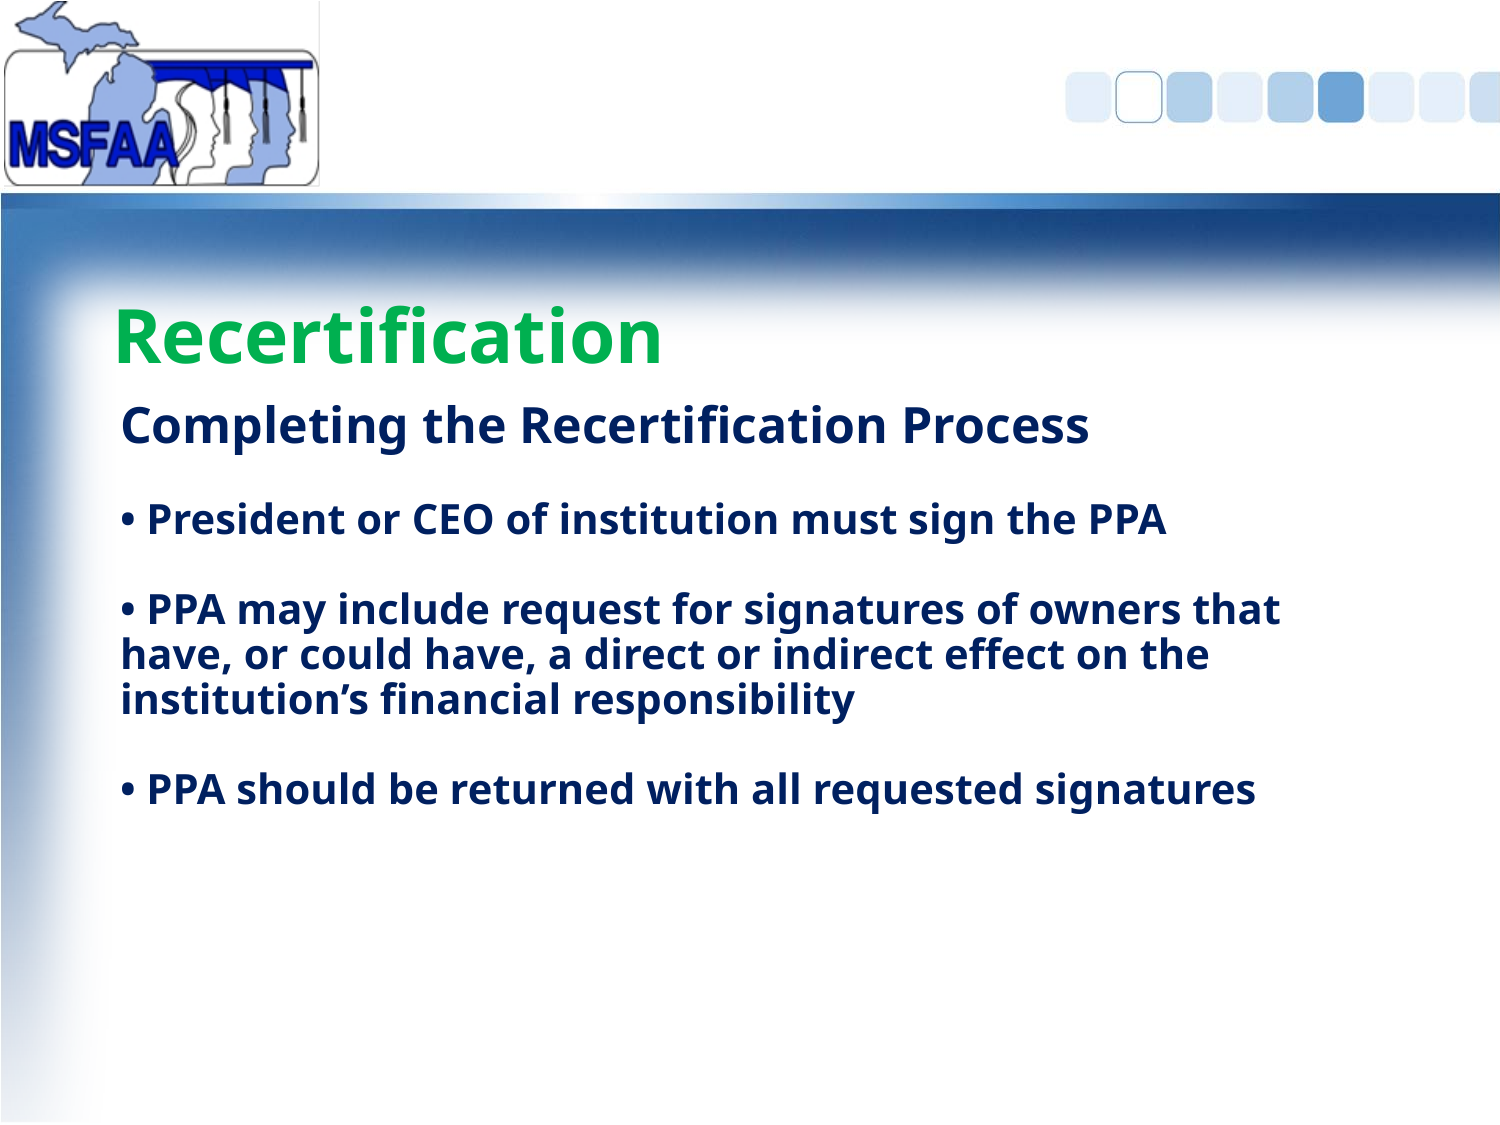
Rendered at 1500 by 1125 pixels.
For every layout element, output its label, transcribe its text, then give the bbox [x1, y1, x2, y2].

subtitle Completing the Recertification Process • President or CEO of institution must sign the PPA • PPA may include request for signatures of owners that have, or could have, a direct or indirect effect on the institution’s financial responsibility • PPA should be returned with all requested signatures [119, 399, 1381, 1075]
picture [0, 0, 1500, 1125]
title Recertification [112, 298, 1373, 388]
